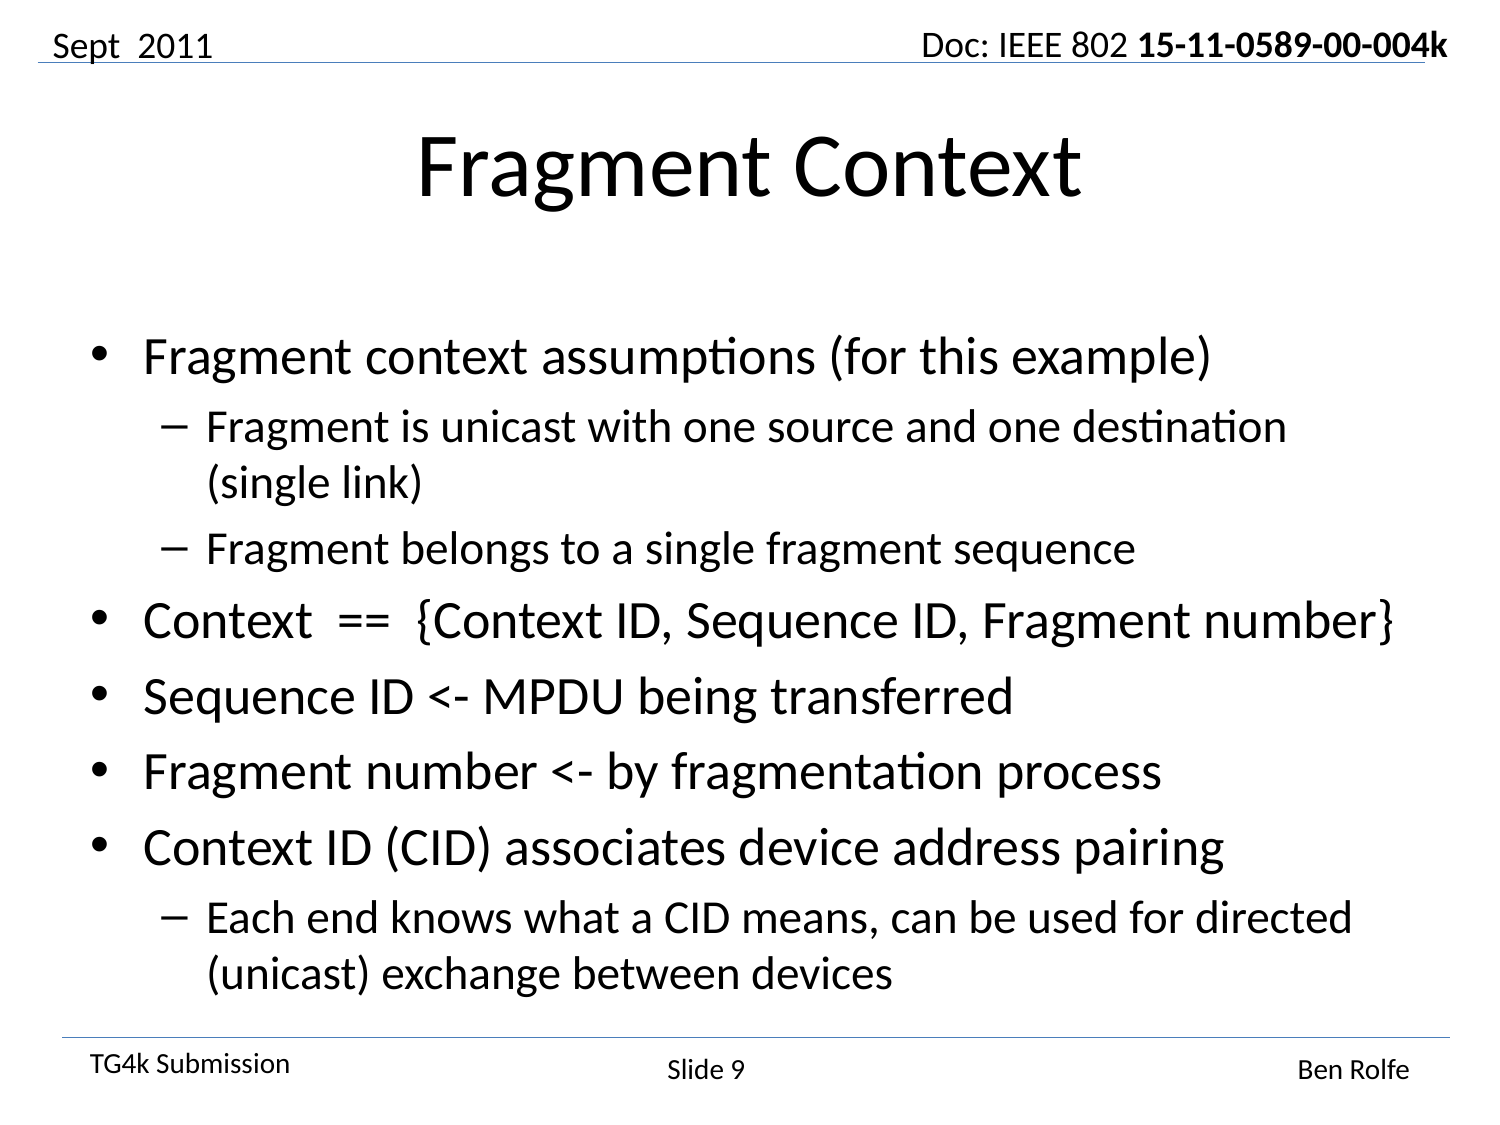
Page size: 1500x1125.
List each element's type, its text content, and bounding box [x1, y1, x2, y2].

list Fragment context assumptions (for this example) Fragment is unicast with one source and one destination (single link) Fragment belongs to a single fragment sequence Context == {Context ID, Sequence ID, Fragment number} Sequence ID <- MPDU being transferred Fragment number <- by fragmentation process Context ID (CID) associates device address pairing Each end knows what a CID means, can be used for directed (unicast) exchange between devices [75, 237, 1425, 1038]
slide_number Slide 9 [512, 1037, 900, 1098]
footer Ben Rolfe [950, 1037, 1425, 1098]
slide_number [37, 12, 388, 75]
title Fragment Context [75, 87, 1425, 233]
